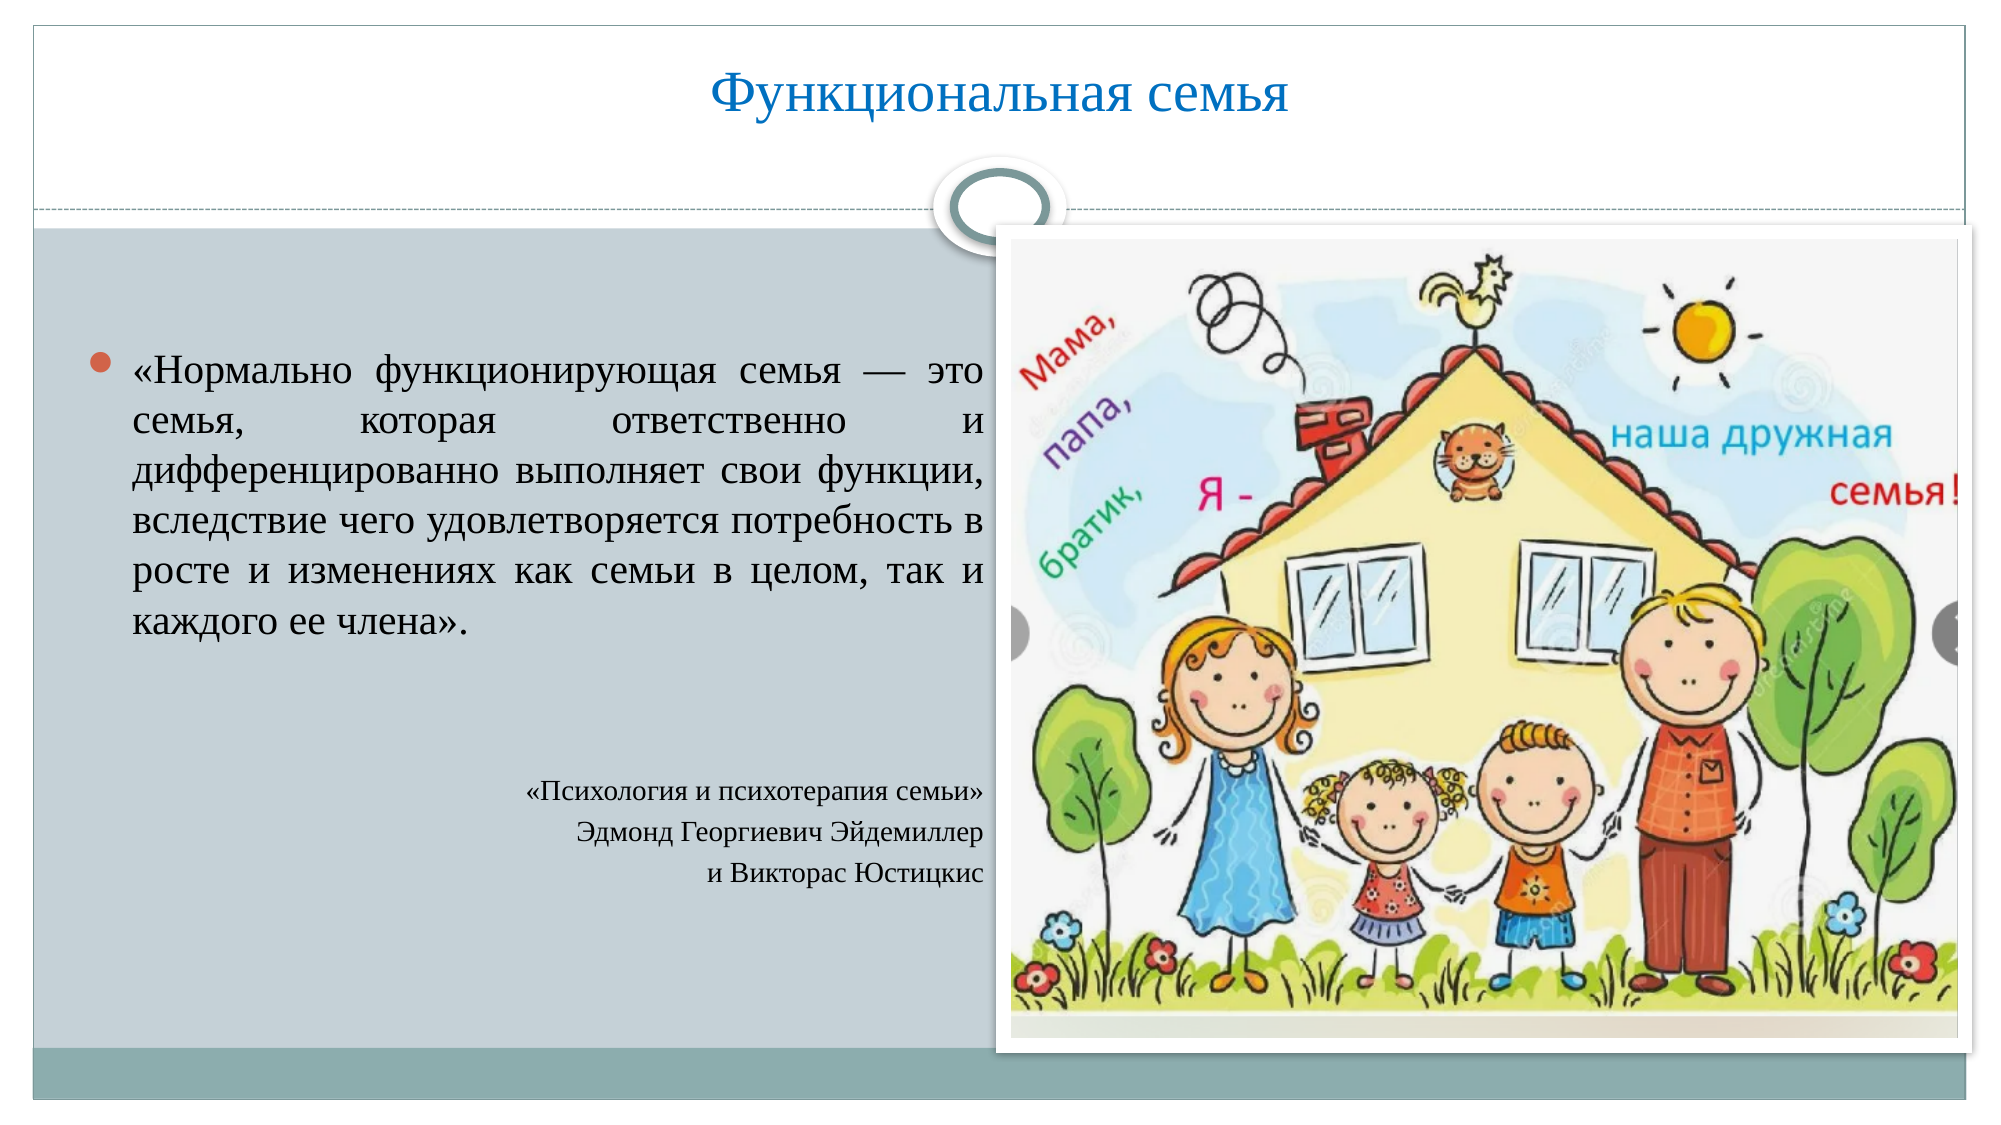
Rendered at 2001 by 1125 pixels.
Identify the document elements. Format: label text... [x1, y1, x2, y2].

title Функциональная семья [137, 59, 1863, 201]
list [1010, 239, 1959, 1039]
list «Нормально функционирующая семья — это семья, которая ответственно и дифференцированно выполняет свои функции, вследствие чего удовлетворяется потребность в росте и изменениях как семьи в целом, так и каждого ее члена». «Психология и психотерапия семьи» Эдмонд Георгиевич Эйдемиллер и Викторас Юстицкис [72, 217, 1000, 1039]
